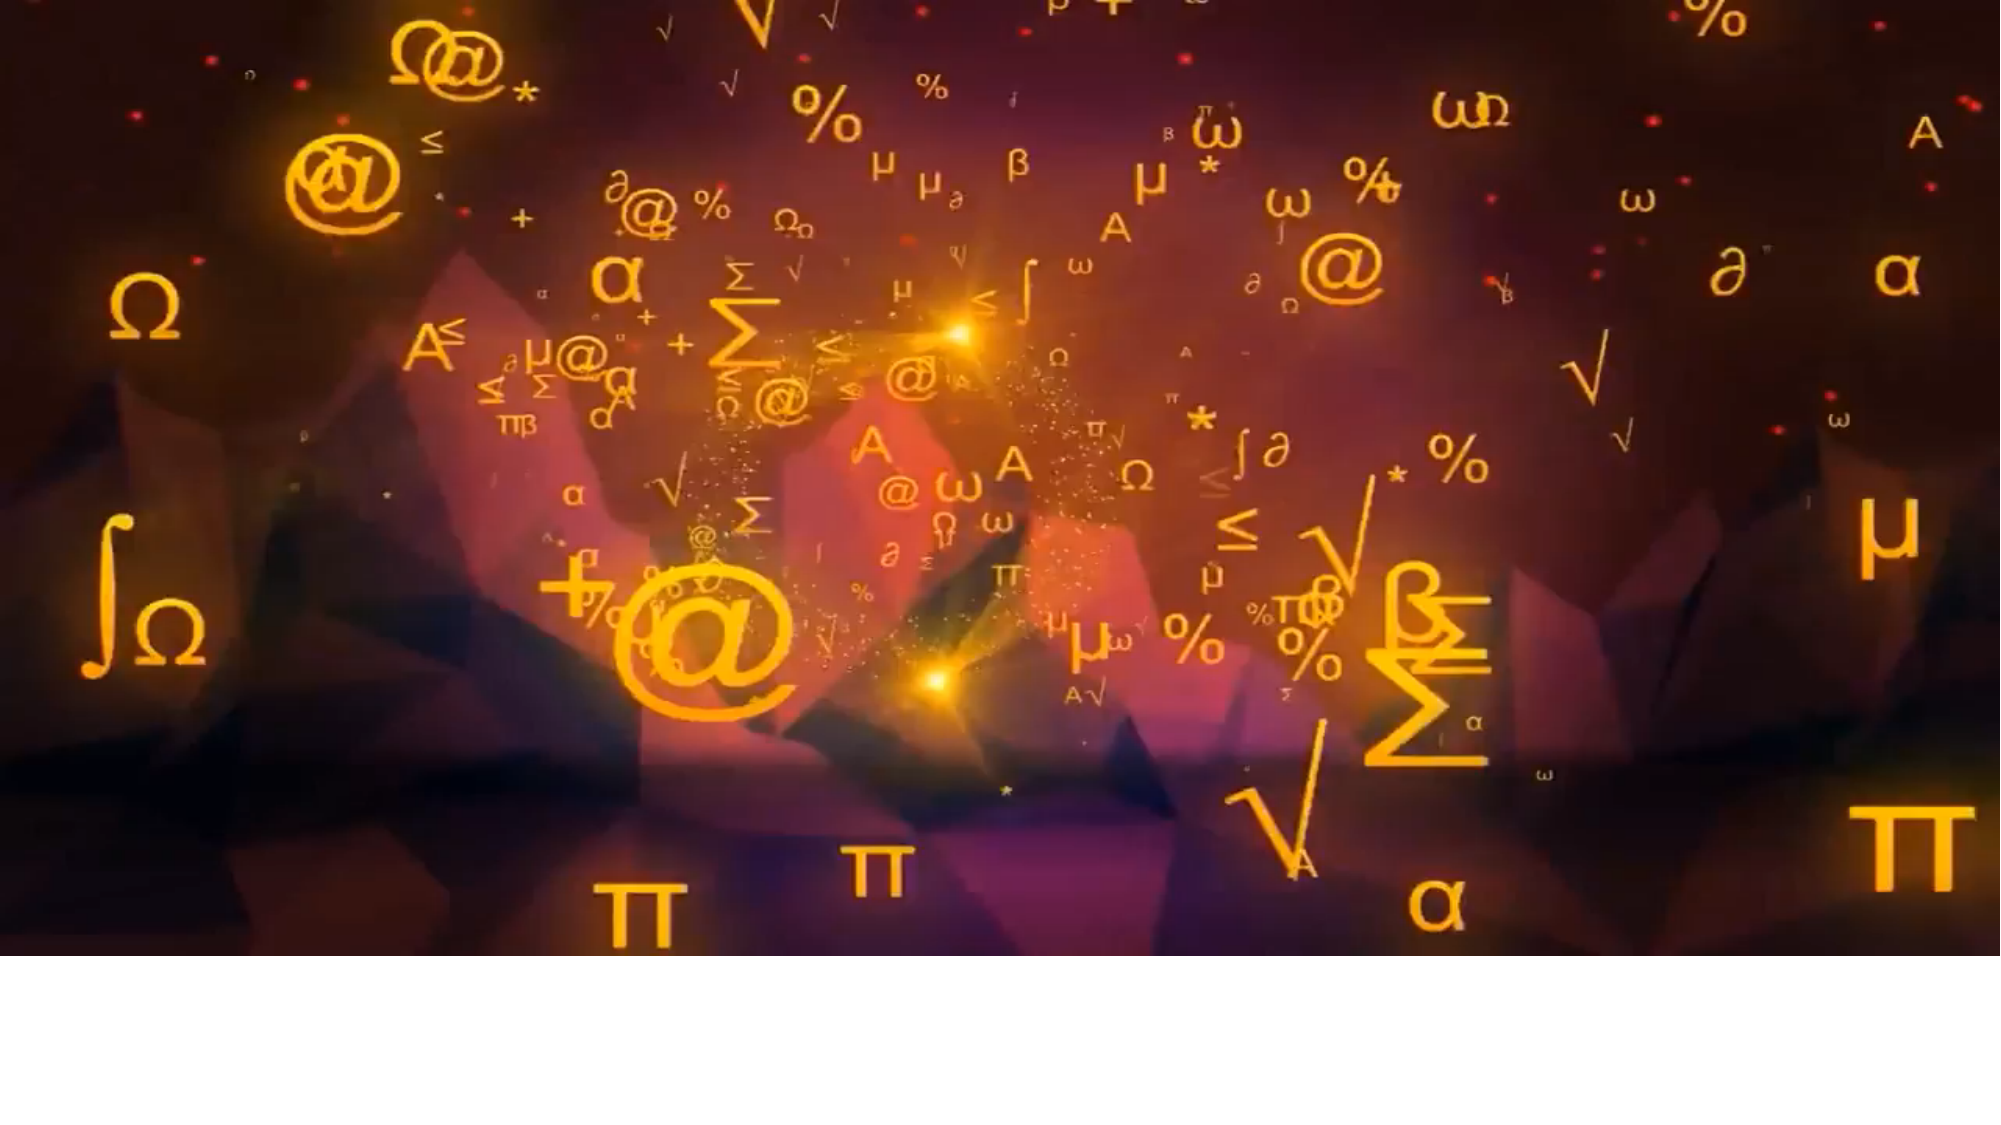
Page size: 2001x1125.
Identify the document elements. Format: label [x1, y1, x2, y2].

list [0, 0, 2000, 957]
